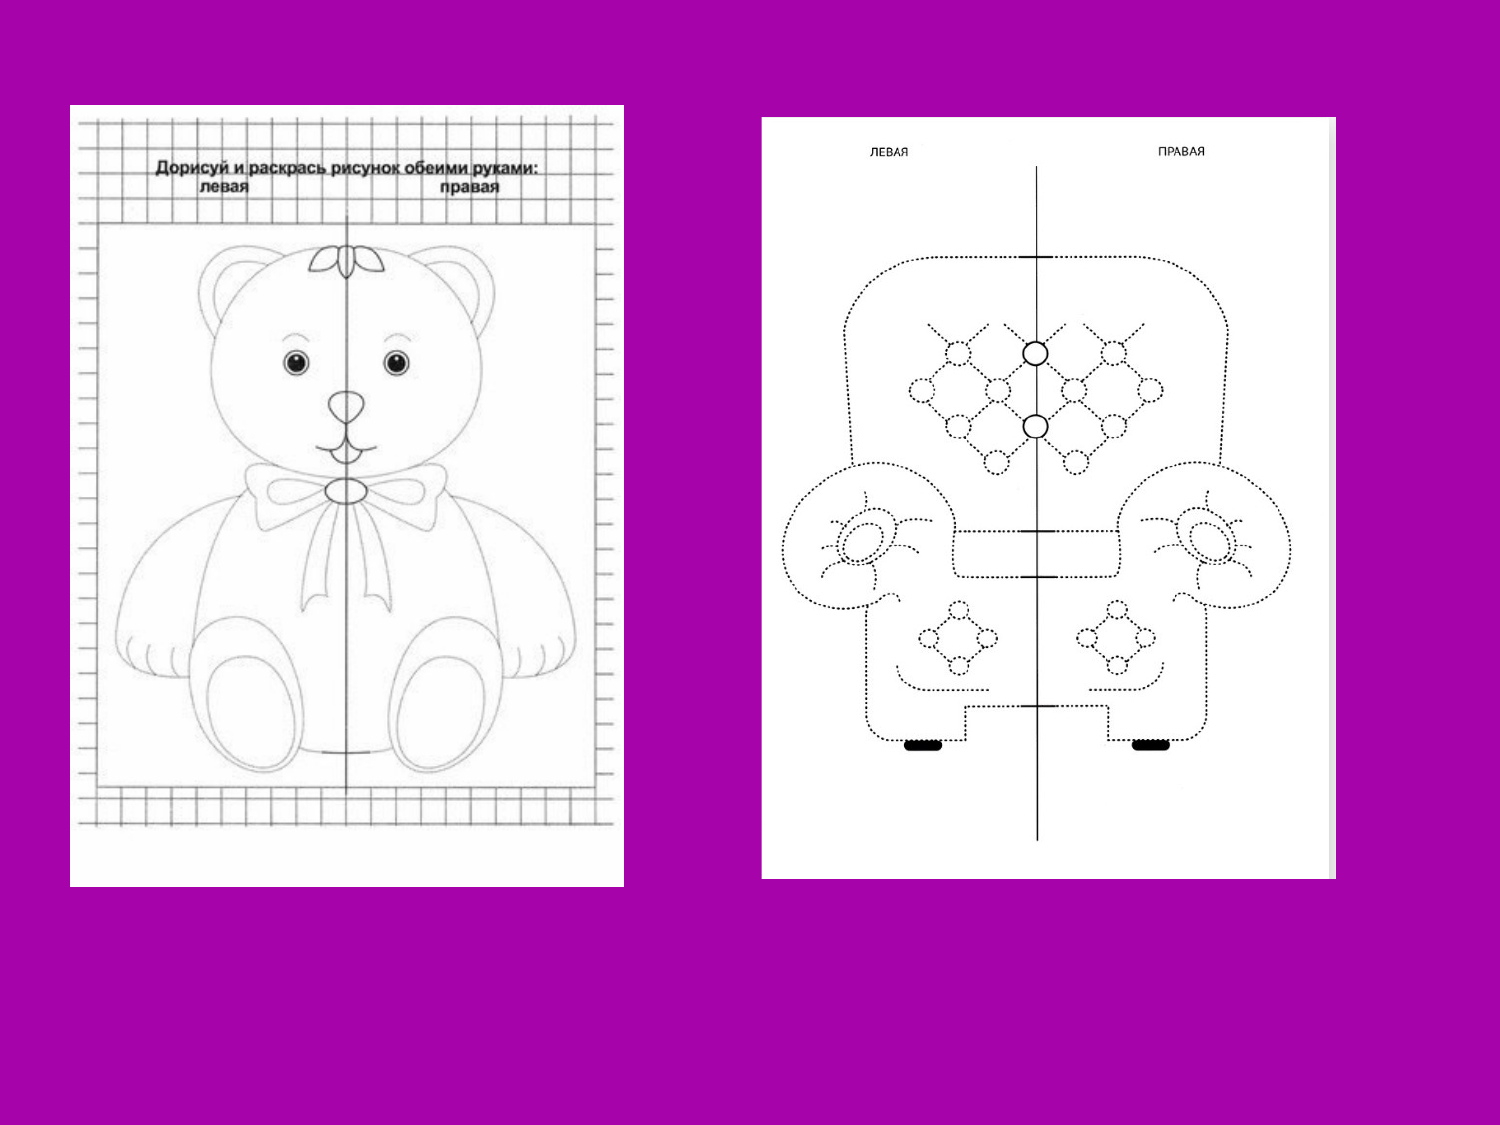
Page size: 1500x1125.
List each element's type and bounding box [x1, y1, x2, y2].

picture [70, 105, 624, 887]
picture [761, 116, 1337, 880]
